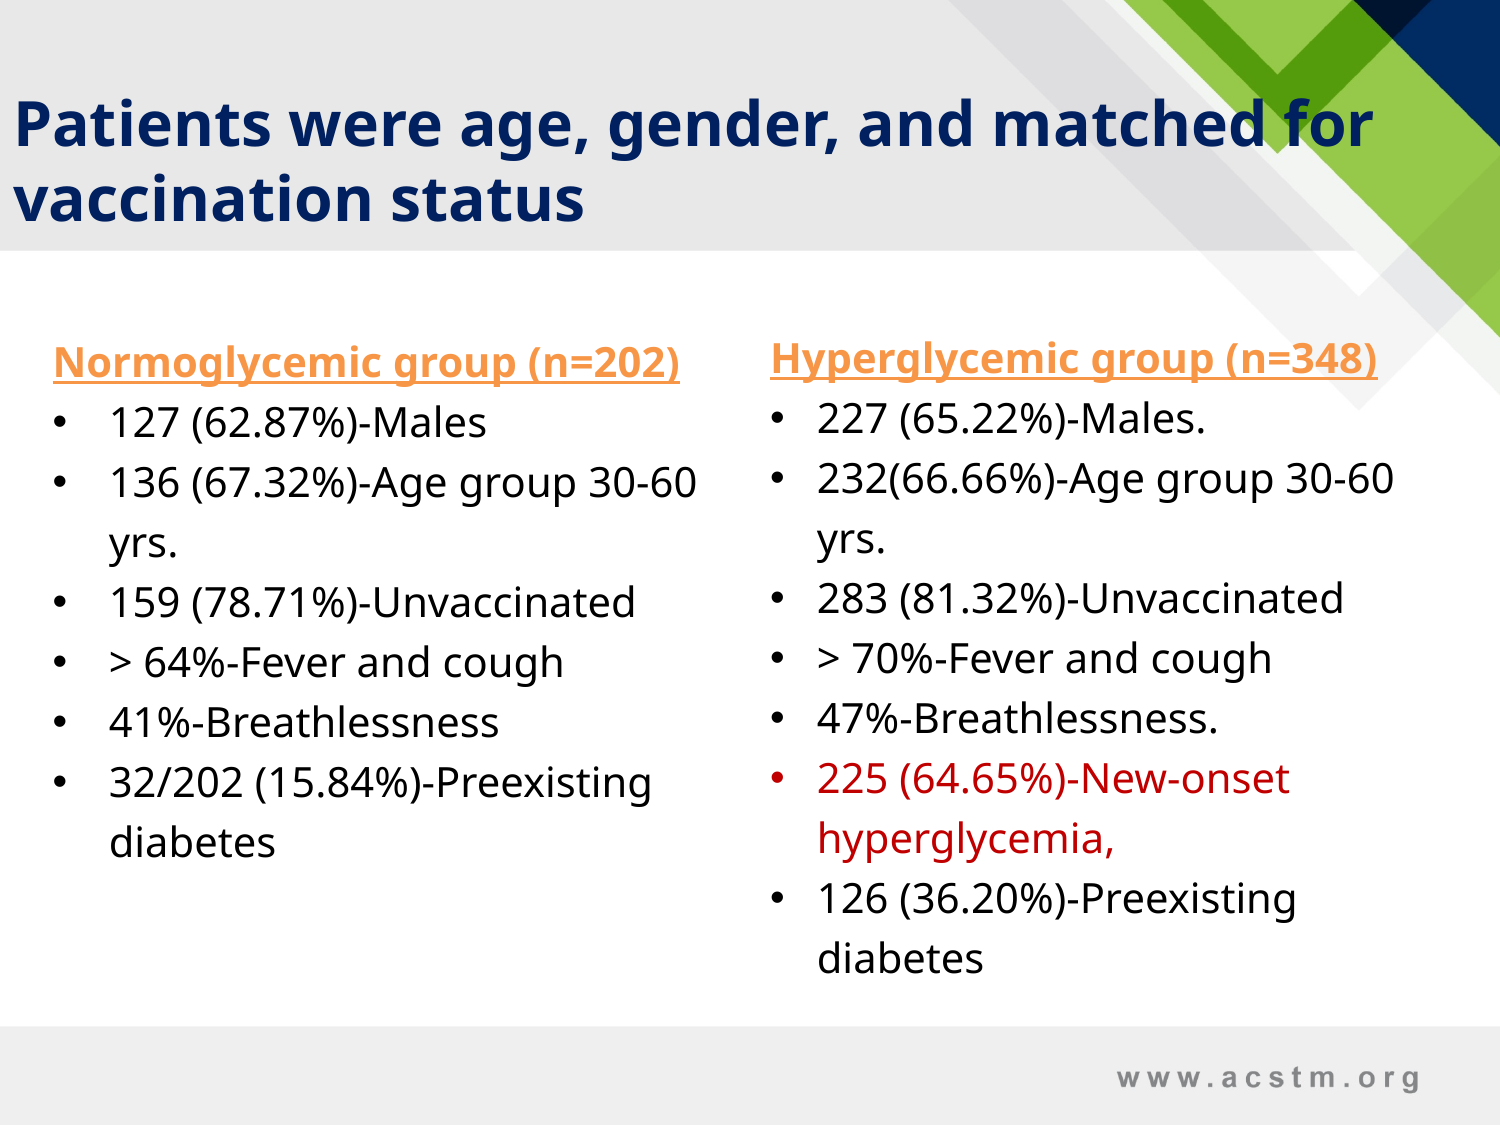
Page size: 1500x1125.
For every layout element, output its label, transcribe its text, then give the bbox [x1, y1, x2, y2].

picture [0, 0, 1500, 1125]
text_box Hyperglycemic group (n=348) 227 (65.22%)-Males. 232(66.66%)-Age group 30-60 yrs. 283 (81.32%)-Unvaccinated > 70%-Fever and cough 47%-Breathlessness. 225 (64.65%)-New-onset hyperglycemia, 126 (36.20%)-Preexisting diabetes [718, 314, 1475, 990]
text_box Patients were age, gender, and matched for vaccination status [0, 76, 1481, 242]
text_box Normoglycemic group (n=202) 127 (62.87%)-Males 136 (67.32%)-Age group 30-60 yrs. 159 (78.71%)-Unvaccinated > 64%-Fever and cough 41%-Breathlessness 32/202 (15.84%)-Preexisting diabetes [0, 318, 730, 874]
